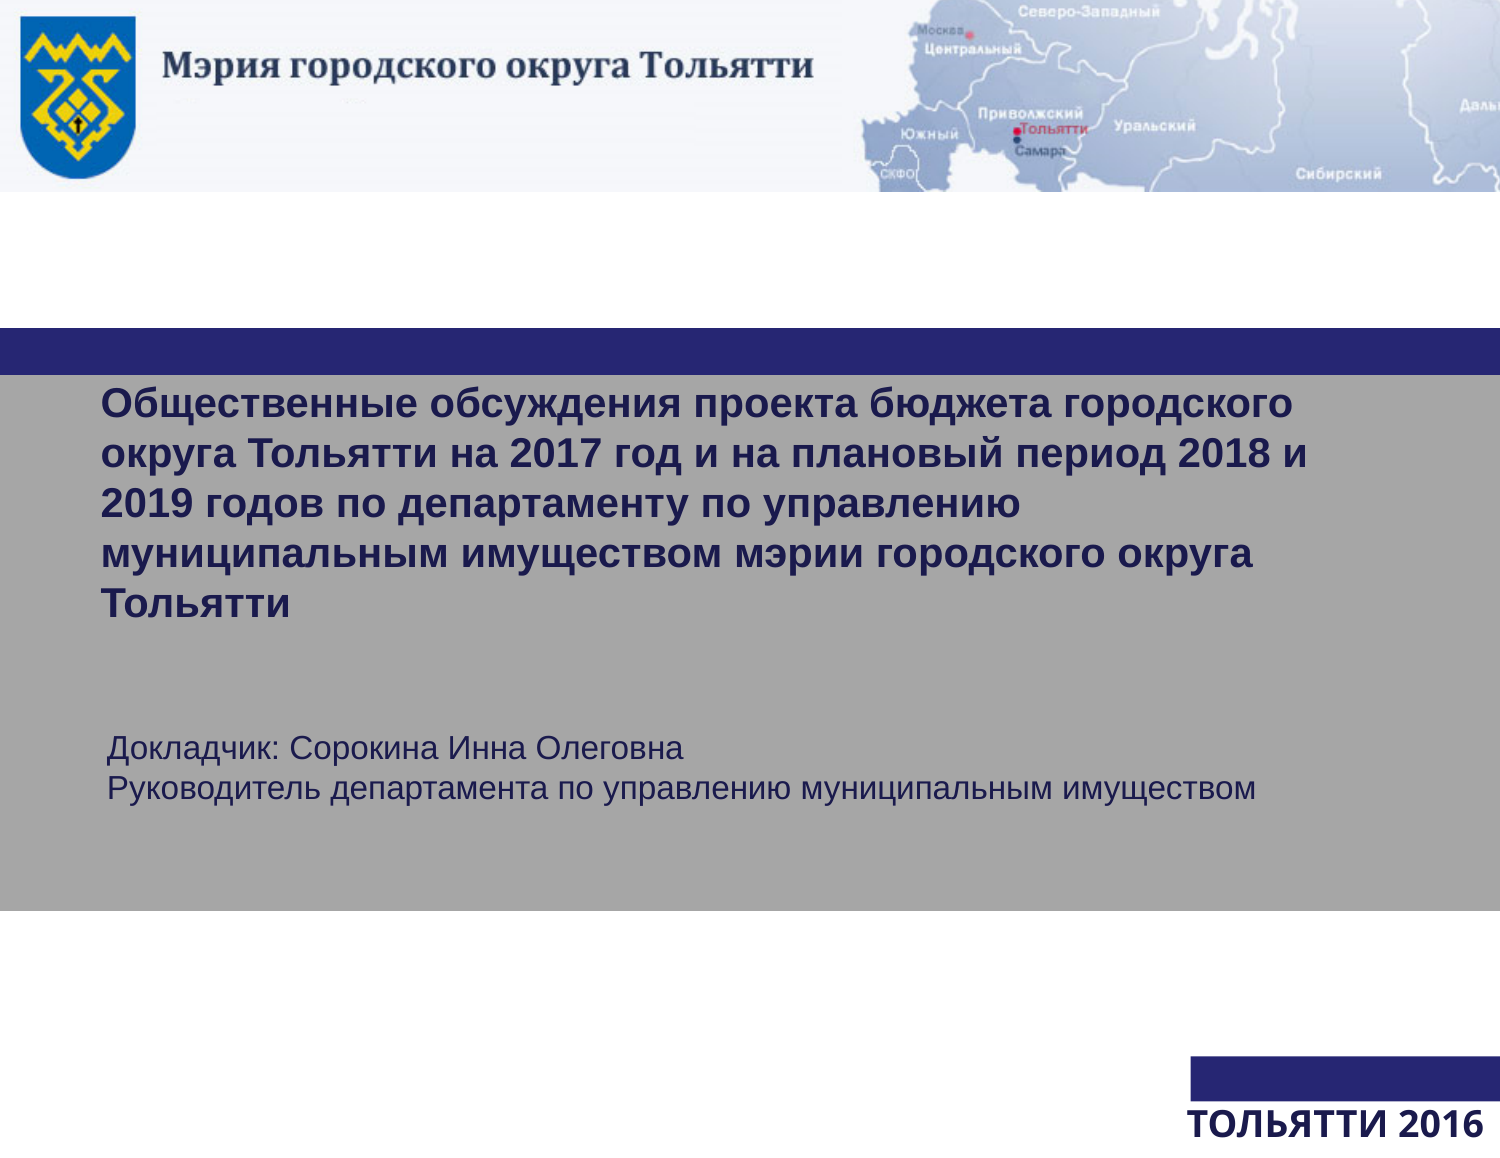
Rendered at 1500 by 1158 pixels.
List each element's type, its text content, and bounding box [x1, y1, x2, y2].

text_box [1190, 1056, 1500, 1102]
text_box Общественные обсуждения проекта бюджета городского округа Тольятти на 2017 год и на плановый период 2018 и 2019 годов по департаменту по управлению муниципальным имуществом мэрии городского округа Тольятти [85, 378, 1328, 622]
text_box [0, 328, 1500, 375]
text_box [0, 375, 1500, 911]
picture [0, 0, 1500, 192]
text_box Докладчик: Сорокина Инна Олеговна Руководитель департамента по управлению муниципальным имуществом [92, 671, 1291, 861]
text_box ТОЛЬЯТТИ 2016 [1171, 1101, 1500, 1155]
